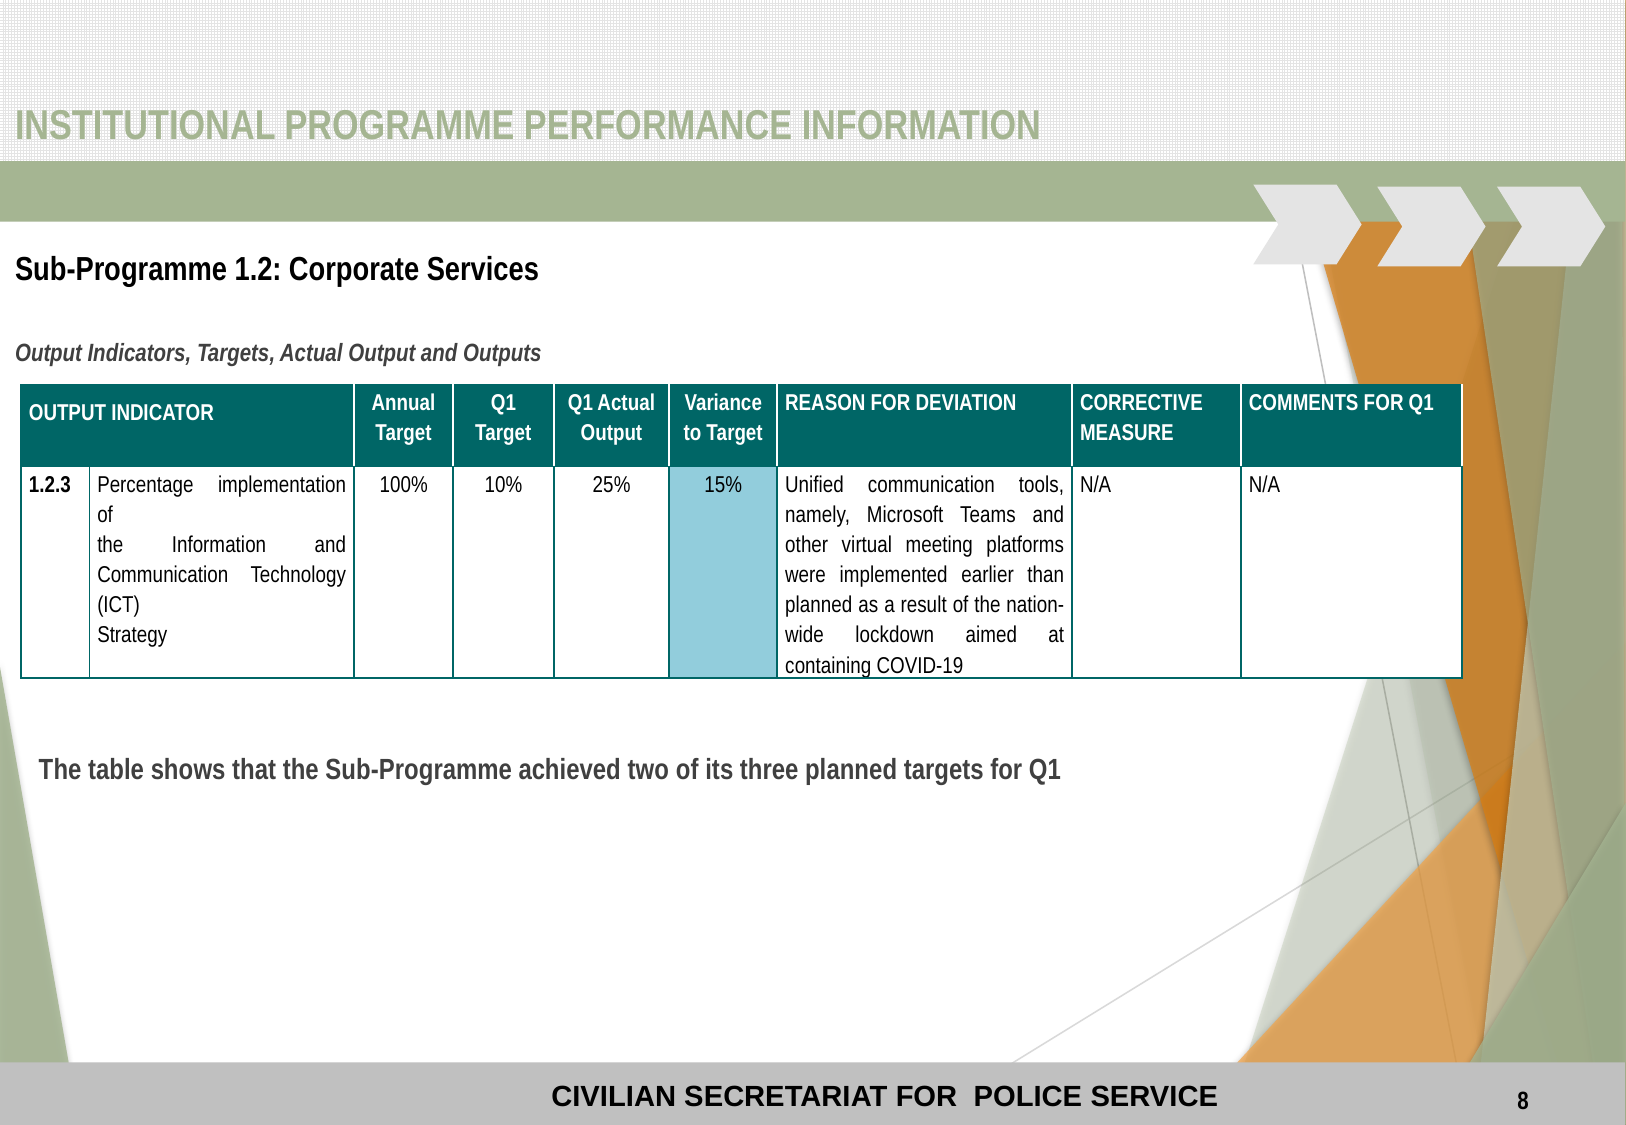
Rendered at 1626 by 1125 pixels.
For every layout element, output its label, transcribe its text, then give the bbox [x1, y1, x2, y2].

title INSTITUTIONAL PROGRAMME PERFORMANCE INFORMATION [0, 90, 1548, 174]
table_header Annual Target [355, 386, 452, 466]
list Sub-Programme 1.2: Corporate Services Output Indicators, Targets, Actual Output and Outputs The table shows that the Sub-Programme achieved two of its three planned targets for Q1 [0, 219, 1593, 1059]
table_cell 15% [670, 467, 776, 677]
table_cell 1.2.3 [22, 467, 89, 677]
table_header OUTPUT INDICATOR [22, 386, 353, 466]
table_cell 10% [454, 467, 553, 677]
table_cell Unified communication tools, namely, Microsoft Teams and other virtual meeting platforms were implemented earlier than planned as a result of the nation-wide lockdown aimed at containing COVID-19 [778, 467, 1071, 677]
table_cell 25% [555, 467, 668, 677]
table_header CORRECTIVE MEASURE [1073, 386, 1240, 466]
table_cell Percentage implementation of the Information and Communication Technology (ICT) Strategy [90, 467, 353, 677]
table_header REASON FOR DEVIATION [778, 386, 1071, 466]
slide_number 8 [1164, 1069, 1544, 1125]
table_header Q1 Target [454, 386, 553, 466]
table_header Variance to Target [670, 386, 776, 466]
table_cell N/A [1242, 467, 1461, 677]
table_header COMMENTS FOR Q1 [1242, 386, 1461, 466]
table_cell N/A [1073, 467, 1240, 677]
table_header Q1 Actual Output [555, 386, 668, 466]
table_cell 100% [355, 467, 452, 677]
